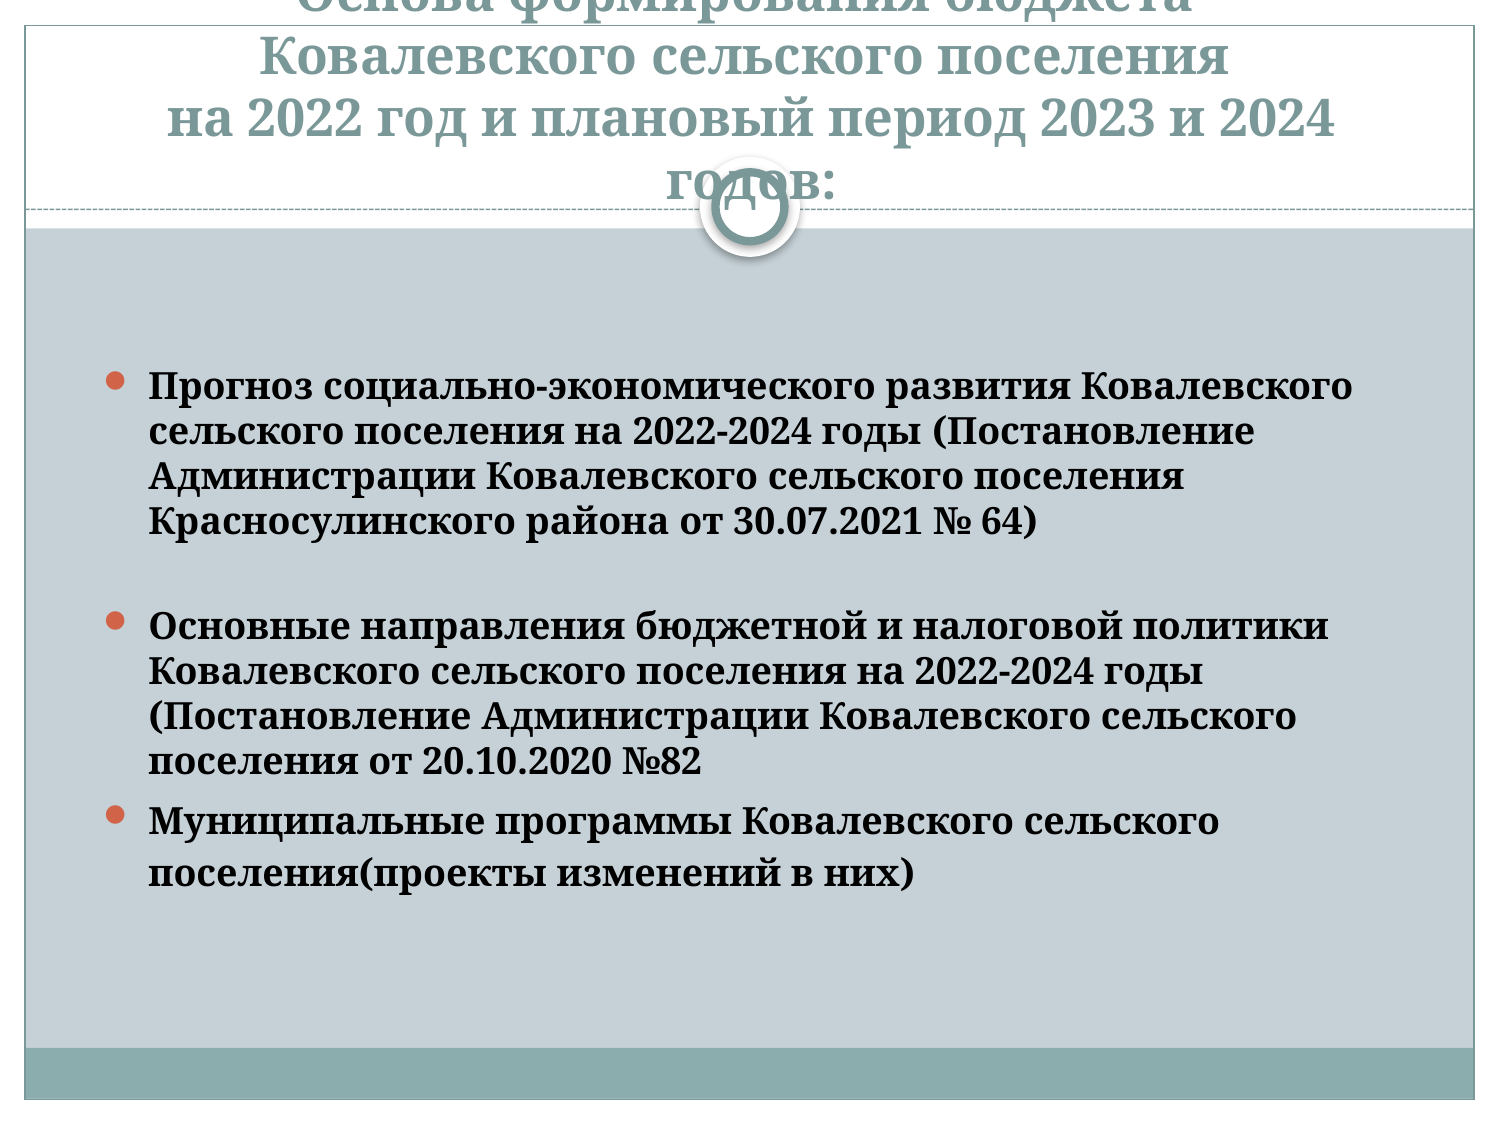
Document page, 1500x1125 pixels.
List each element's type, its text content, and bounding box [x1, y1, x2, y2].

list Прогноз социально-экономического развития Ковалевского сельского поселения на 2022-2024 годы (Постановление Администрации Ковалевского сельского поселения Красносулинского района от 30.07.2021 № 64) Основные направления бюджетной и налоговой политики Ковалевского сельского поселения на 2022-2024 годы (Постановление Администрации Ковалевского сельского поселения от 20.10.2020 №82 Муниципальные программы Ковалевского сельского поселения(проекты изменений в них) [88, 302, 1412, 1005]
title Основа формирования бюджета Ковалевского сельского поселения на 2022 год и плановый период 2023 и 2024 годов: [76, 0, 1427, 218]
